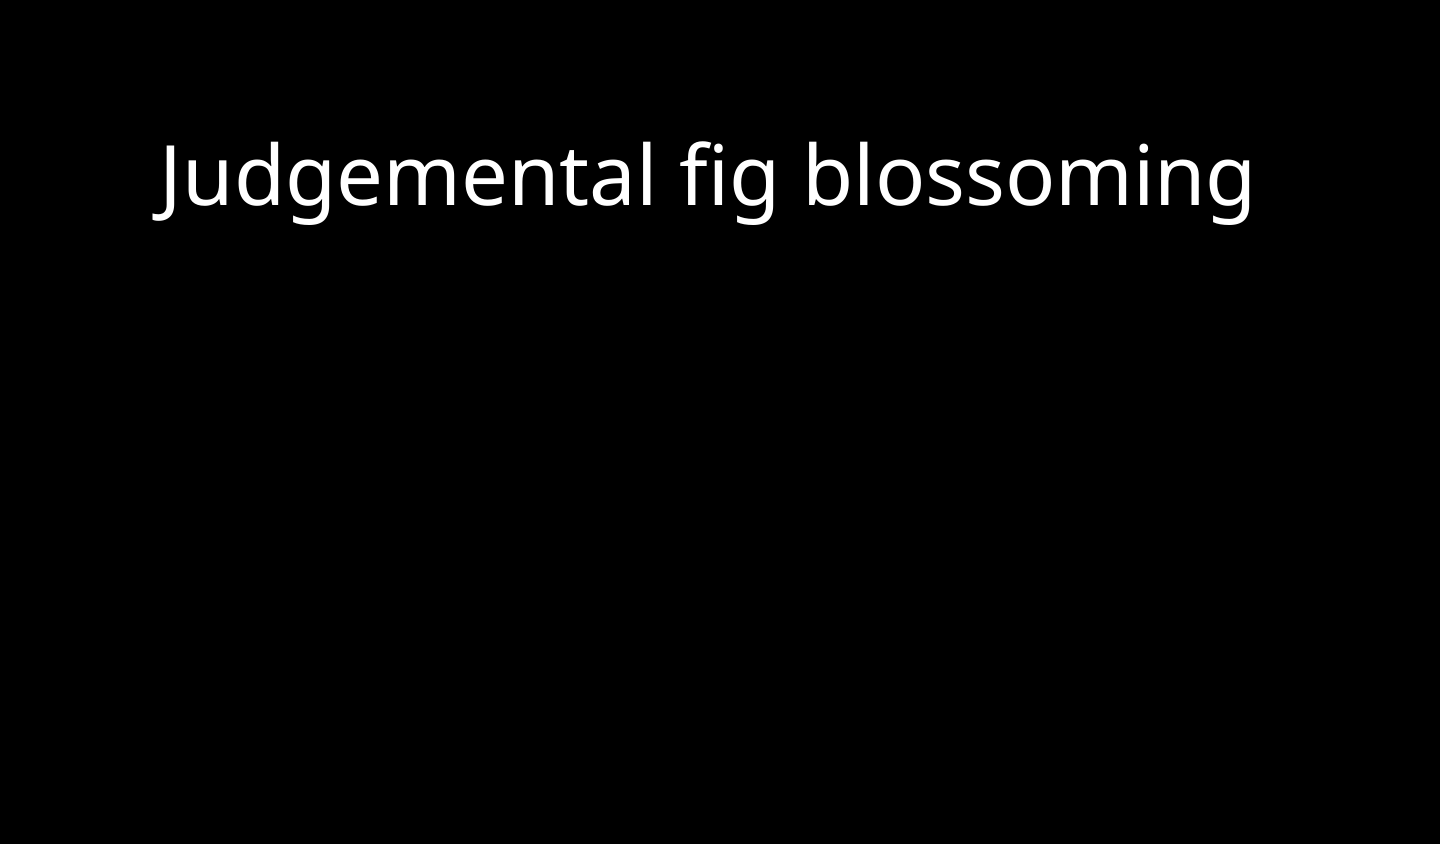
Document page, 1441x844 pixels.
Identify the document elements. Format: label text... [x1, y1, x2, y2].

subtitle Judgemental fig blossoming [32, 0, 1408, 844]
